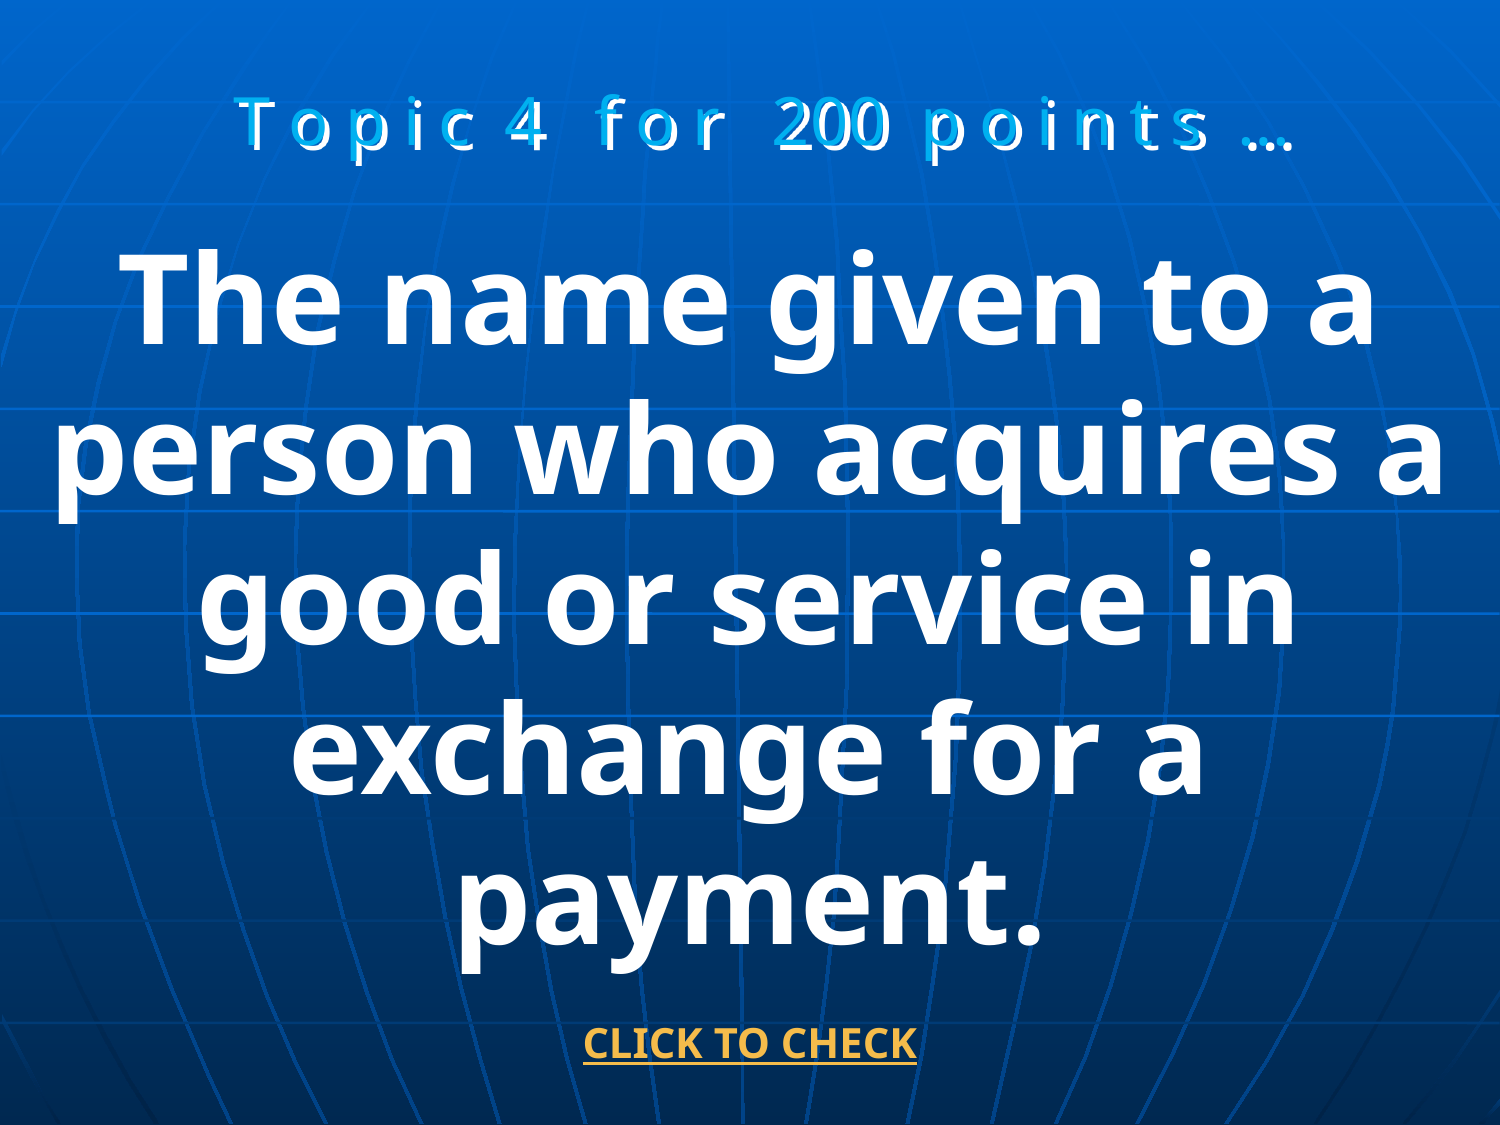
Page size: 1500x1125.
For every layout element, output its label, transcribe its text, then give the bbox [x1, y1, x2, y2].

text_box The name given to a person who acquires a good or service in exchange for a payment. [24, 212, 1475, 978]
text_box CLICK TO CHECK [0, 1009, 1500, 1075]
text_box T o p i c 4 f o r 200 p o i n t s … [124, 49, 1400, 188]
